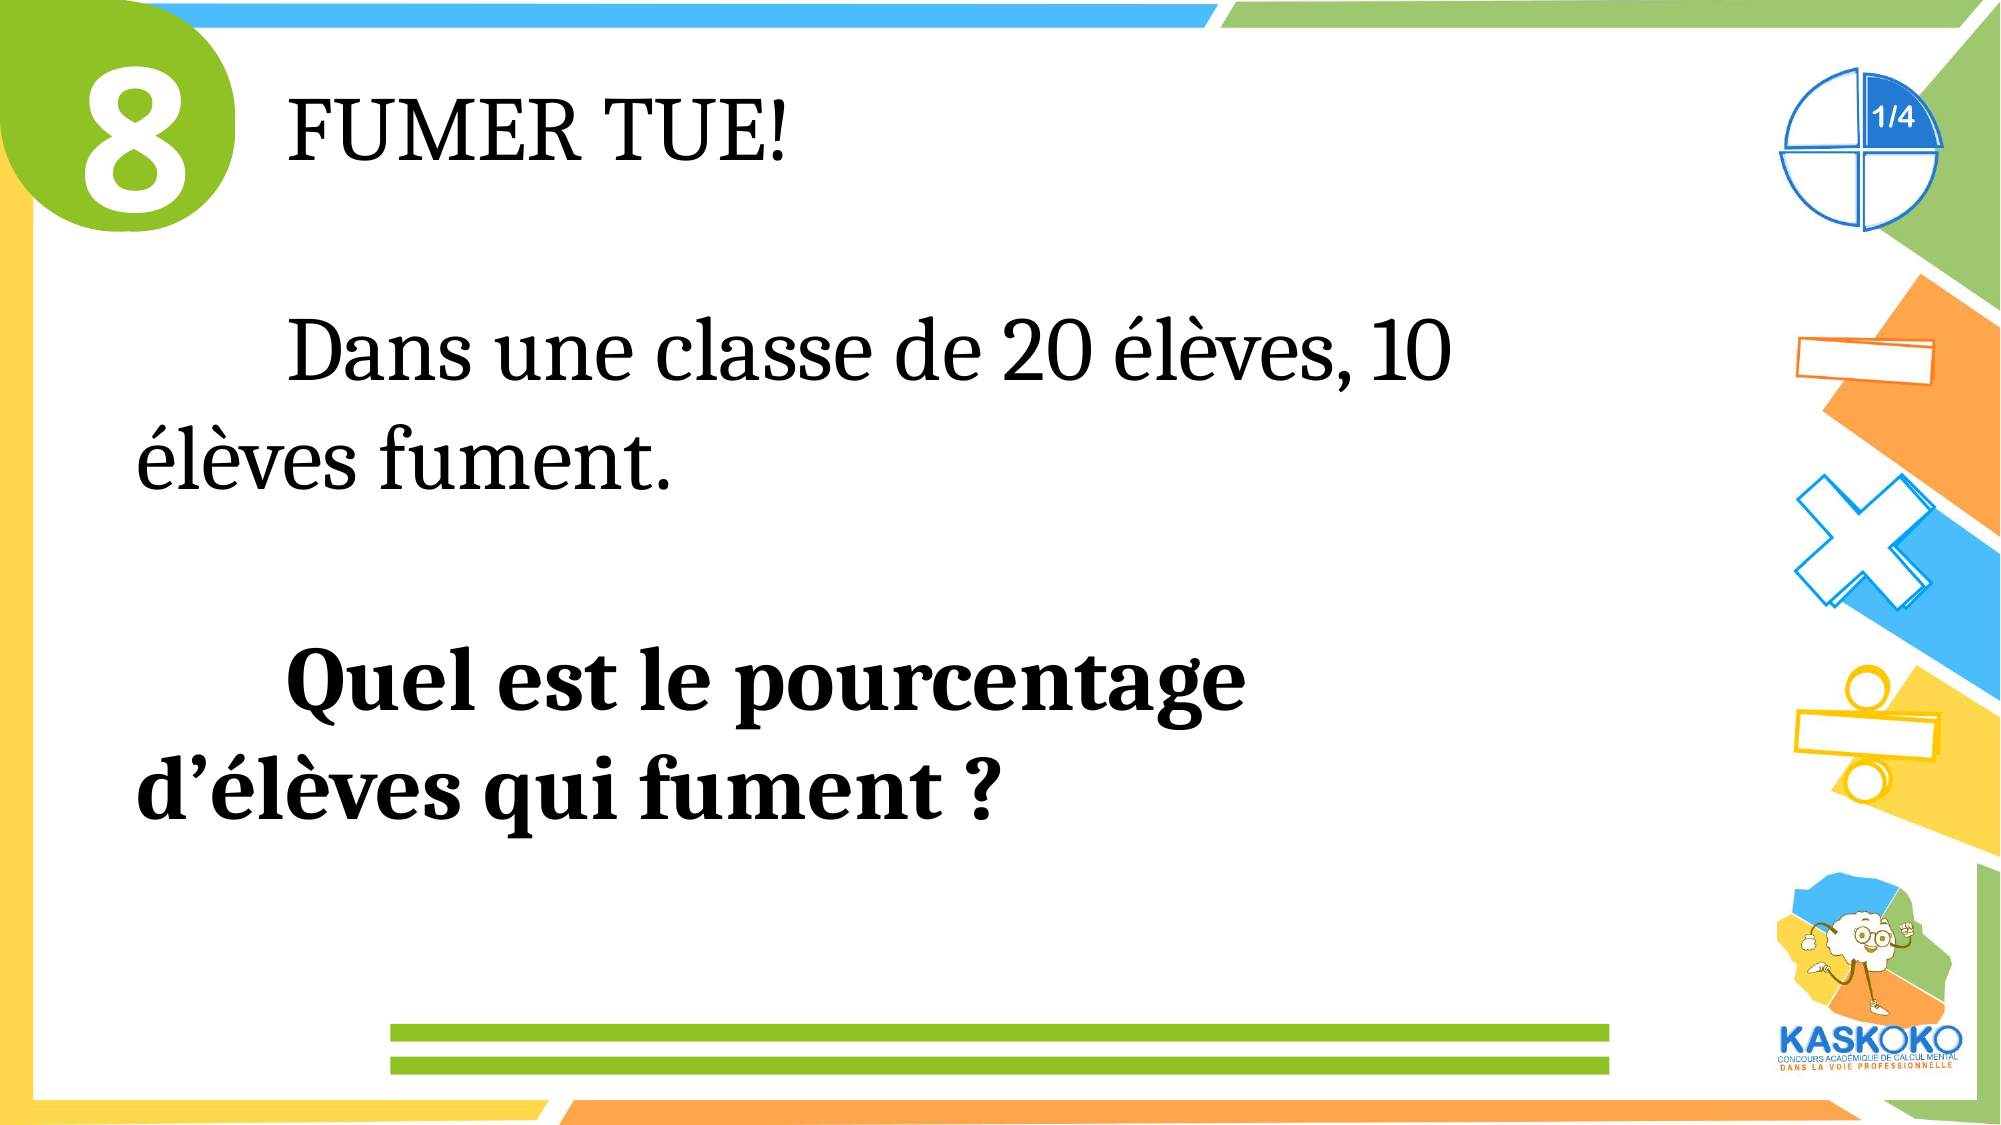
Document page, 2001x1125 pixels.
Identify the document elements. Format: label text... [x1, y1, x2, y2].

text_box [0, 0, 2000, 75]
text_box 8 [32, 29, 237, 234]
text_box [389, 1055, 1611, 1076]
text_box [389, 1022, 1611, 1043]
picture [0, 0, 2001, 1125]
text_box [0, 75, 121, 234]
text_box FUMER TUE! Dans une classe de 20 élèves, 10 élèves fument. Quel est le pourcentage d’élèves qui fument ? [121, 61, 1591, 846]
